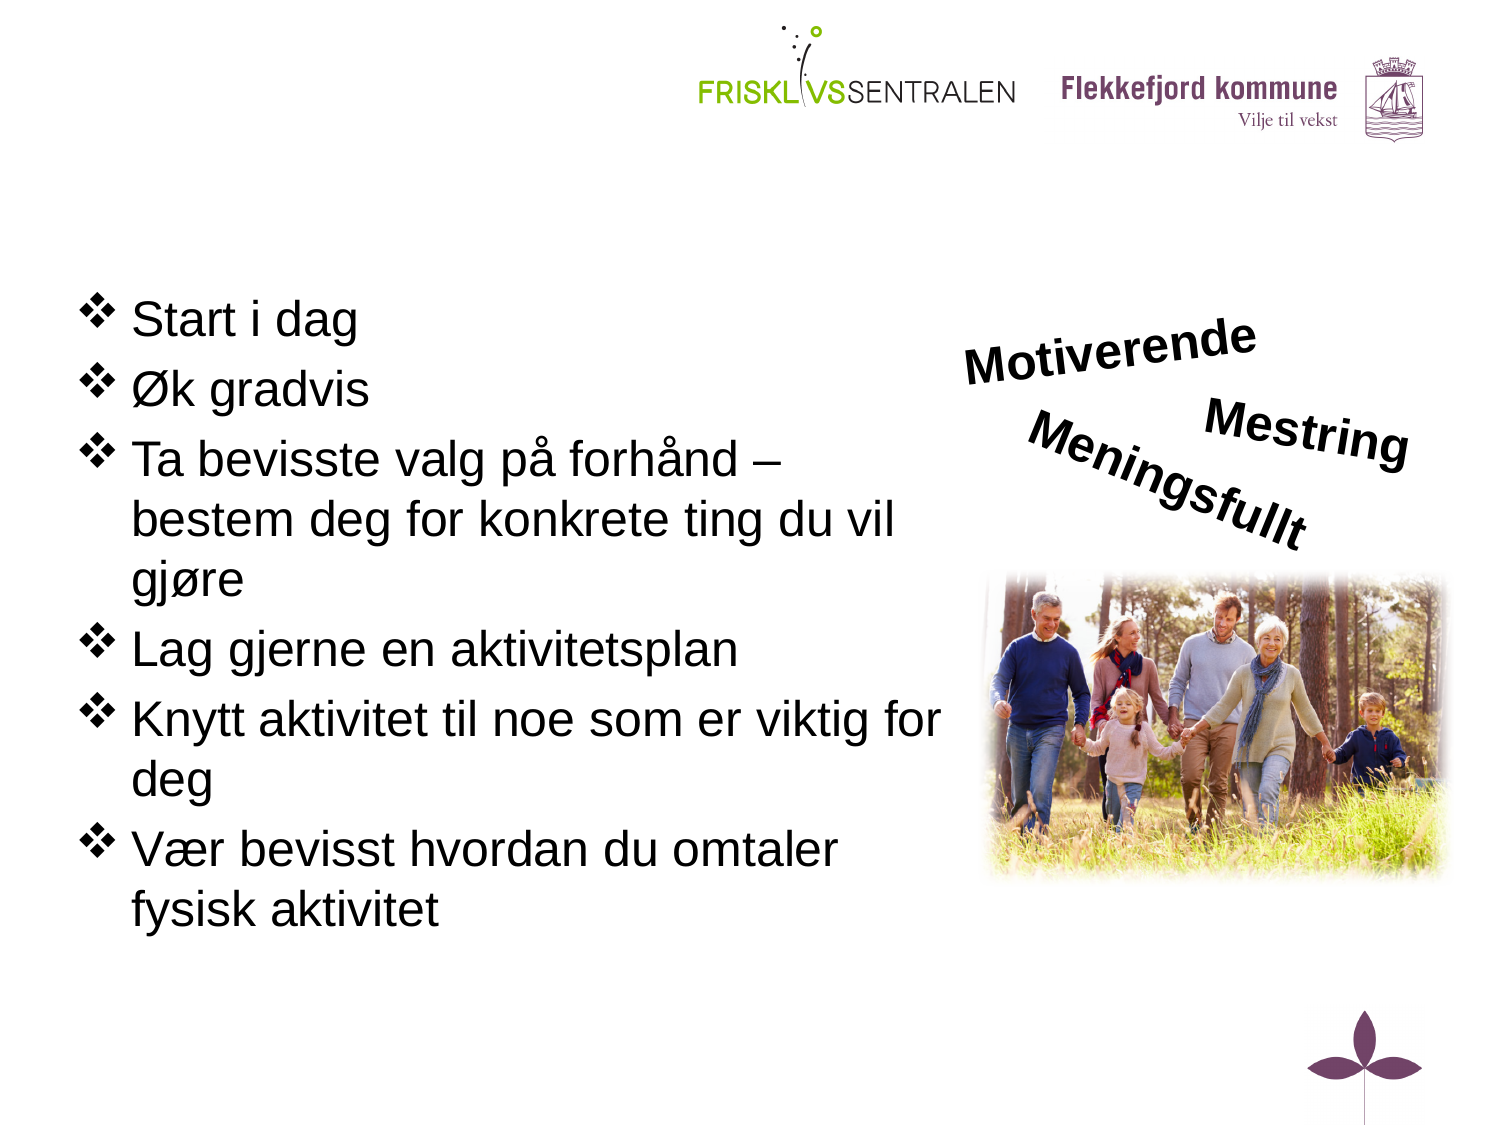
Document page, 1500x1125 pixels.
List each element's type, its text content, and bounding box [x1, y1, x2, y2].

picture [1044, 56, 1425, 144]
picture [1304, 1004, 1425, 1125]
text_box Mestring [1185, 372, 1500, 500]
text_box Motiverende [945, 286, 1318, 405]
picture [977, 568, 1455, 888]
list Start i dag Øk gradvis Ta bevisste valg på forhånd – bestem deg for konkrete ting du vil gjøre Lag gjerne en aktivitetsplan Knytt aktivitet til noe som er viktig for deg Vær bevisst hvordan du omtaler fysisk aktivitet [75, 286, 951, 981]
picture [696, 23, 1017, 108]
text_box Meningsfullt [1004, 392, 1372, 567]
